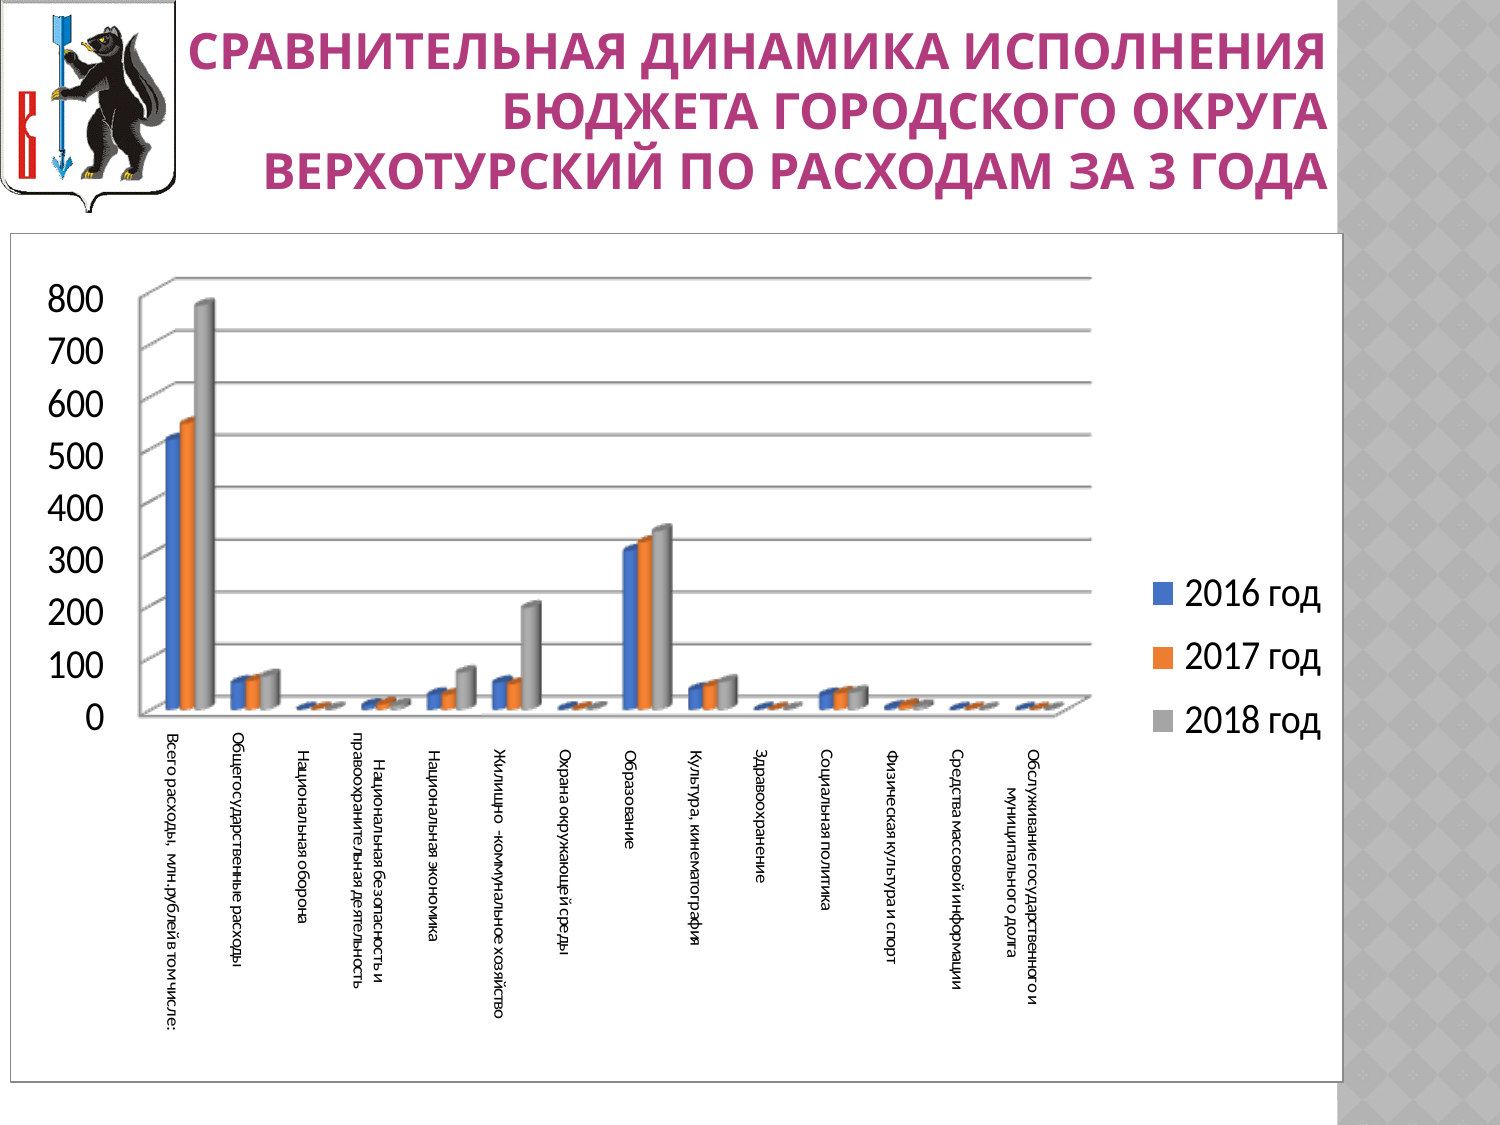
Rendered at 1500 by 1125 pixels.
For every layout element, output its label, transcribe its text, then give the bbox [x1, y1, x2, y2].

title Сравнительная динамика исполнения бюджета городского округа Верхотурский по расходам за 3 года [179, 0, 1336, 200]
picture [0, 0, 177, 213]
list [1, 223, 1351, 1091]
